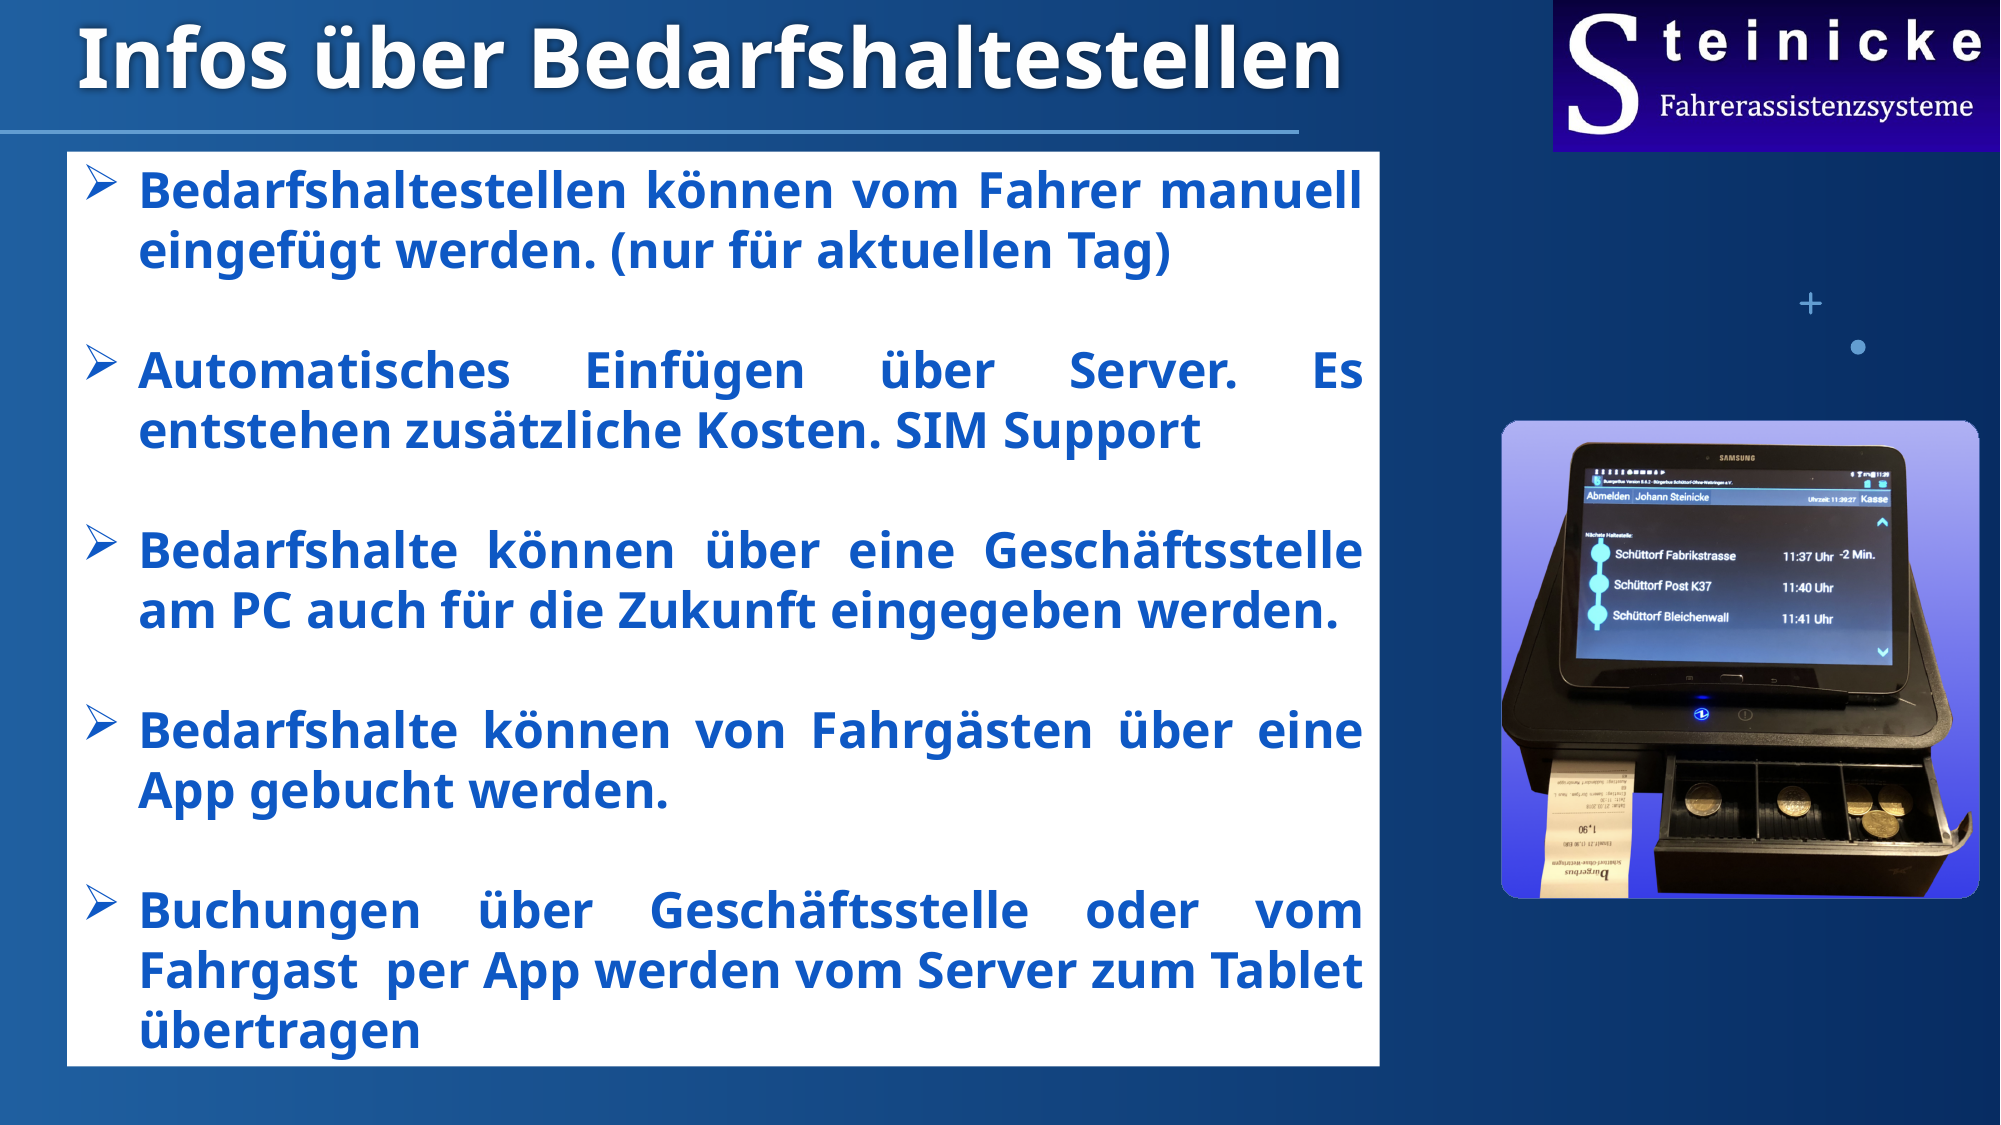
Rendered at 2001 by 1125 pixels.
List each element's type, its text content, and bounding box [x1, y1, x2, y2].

picture [1500, 419, 1980, 899]
text_box Bedarfshaltestellen können vom Fahrer manuell eingefügt werden. (nur für aktuellen Tag) Automatisches Einfügen über Server. Es entstehen zusätzliche Kosten. SIM Support Bedarfshalte können über eine Geschäftsstelle am PC auch für die Zukunft eingegeben werden. Bedarfshalte können von Fahrgästen über eine App gebucht werden. Buchungen über Geschäftsstelle oder vom Fahrgast per App werden vom Server zum Tablet übertragen [67, 151, 1380, 1067]
picture [1553, 0, 2000, 152]
title Infos über Bedarfshaltestellen [44, 0, 1380, 113]
